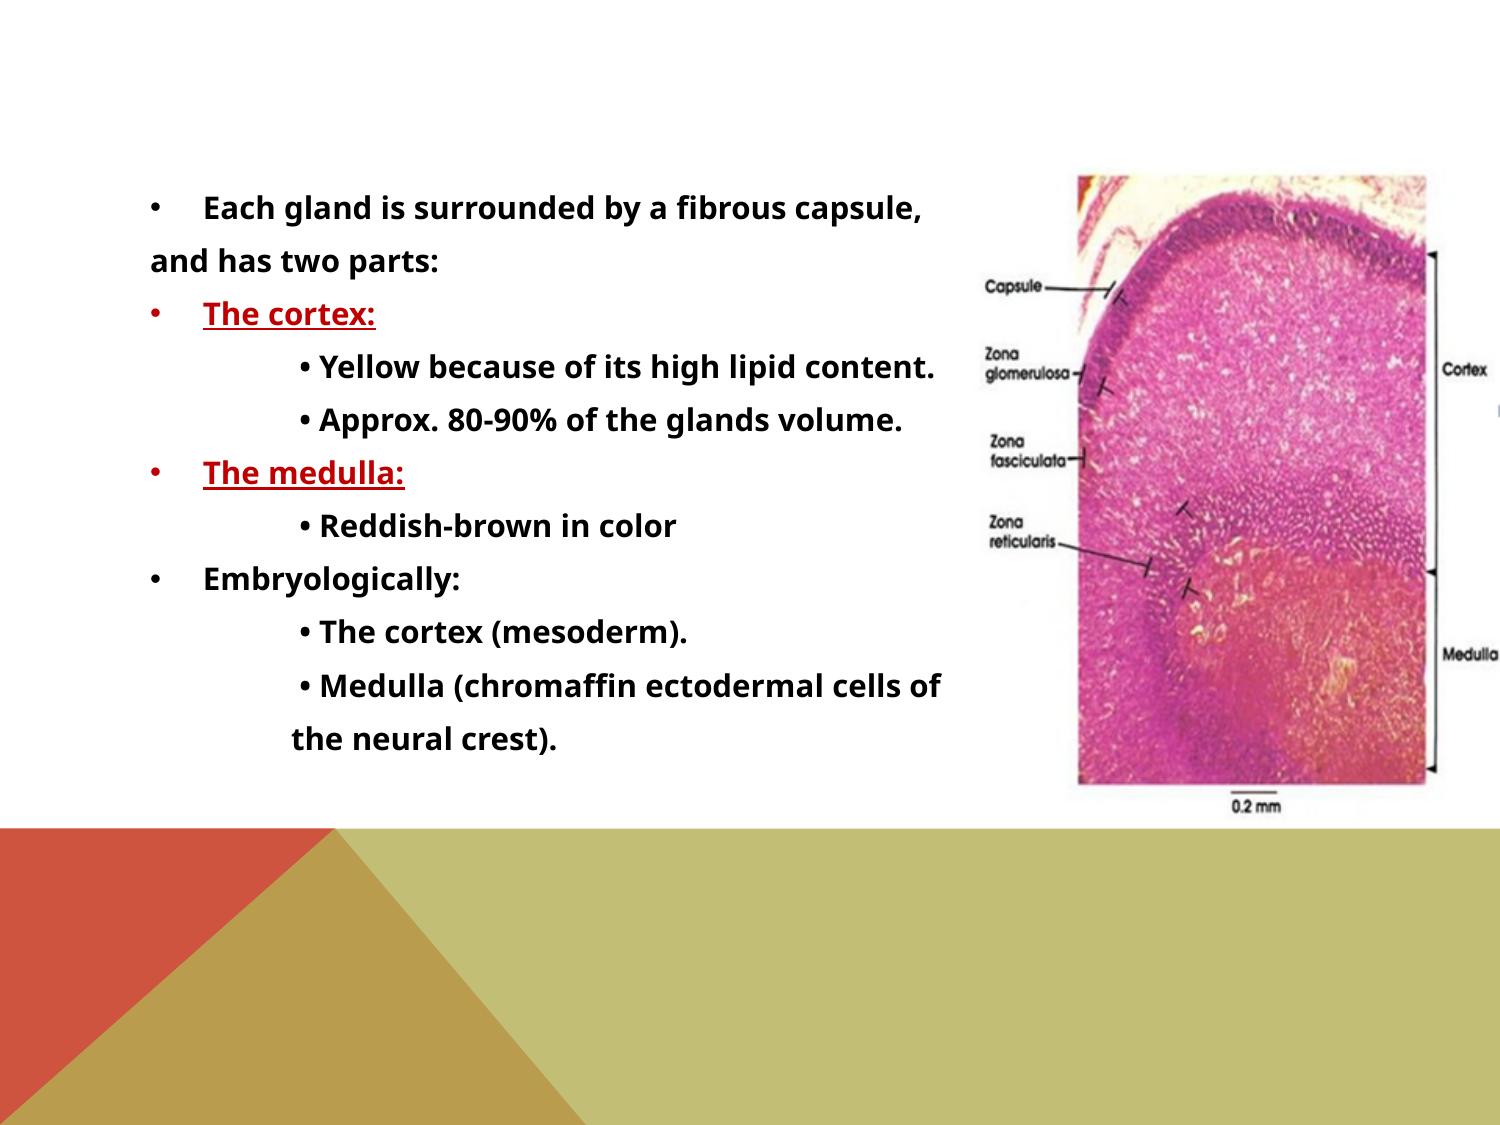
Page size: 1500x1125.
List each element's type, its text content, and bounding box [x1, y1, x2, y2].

list Each gland is surrounded by a fibrous capsule, and has two parts: The cortex: • Yellow because of its high lipid content. • Approx. 80-90% of the glands volume. The medulla: • Reddish-brown in color Embryologically: • The cortex (mesoderm). • Medulla (chromaffin ectodermal cells of the neural crest). [135, 180, 968, 768]
picture [973, 167, 1500, 826]
